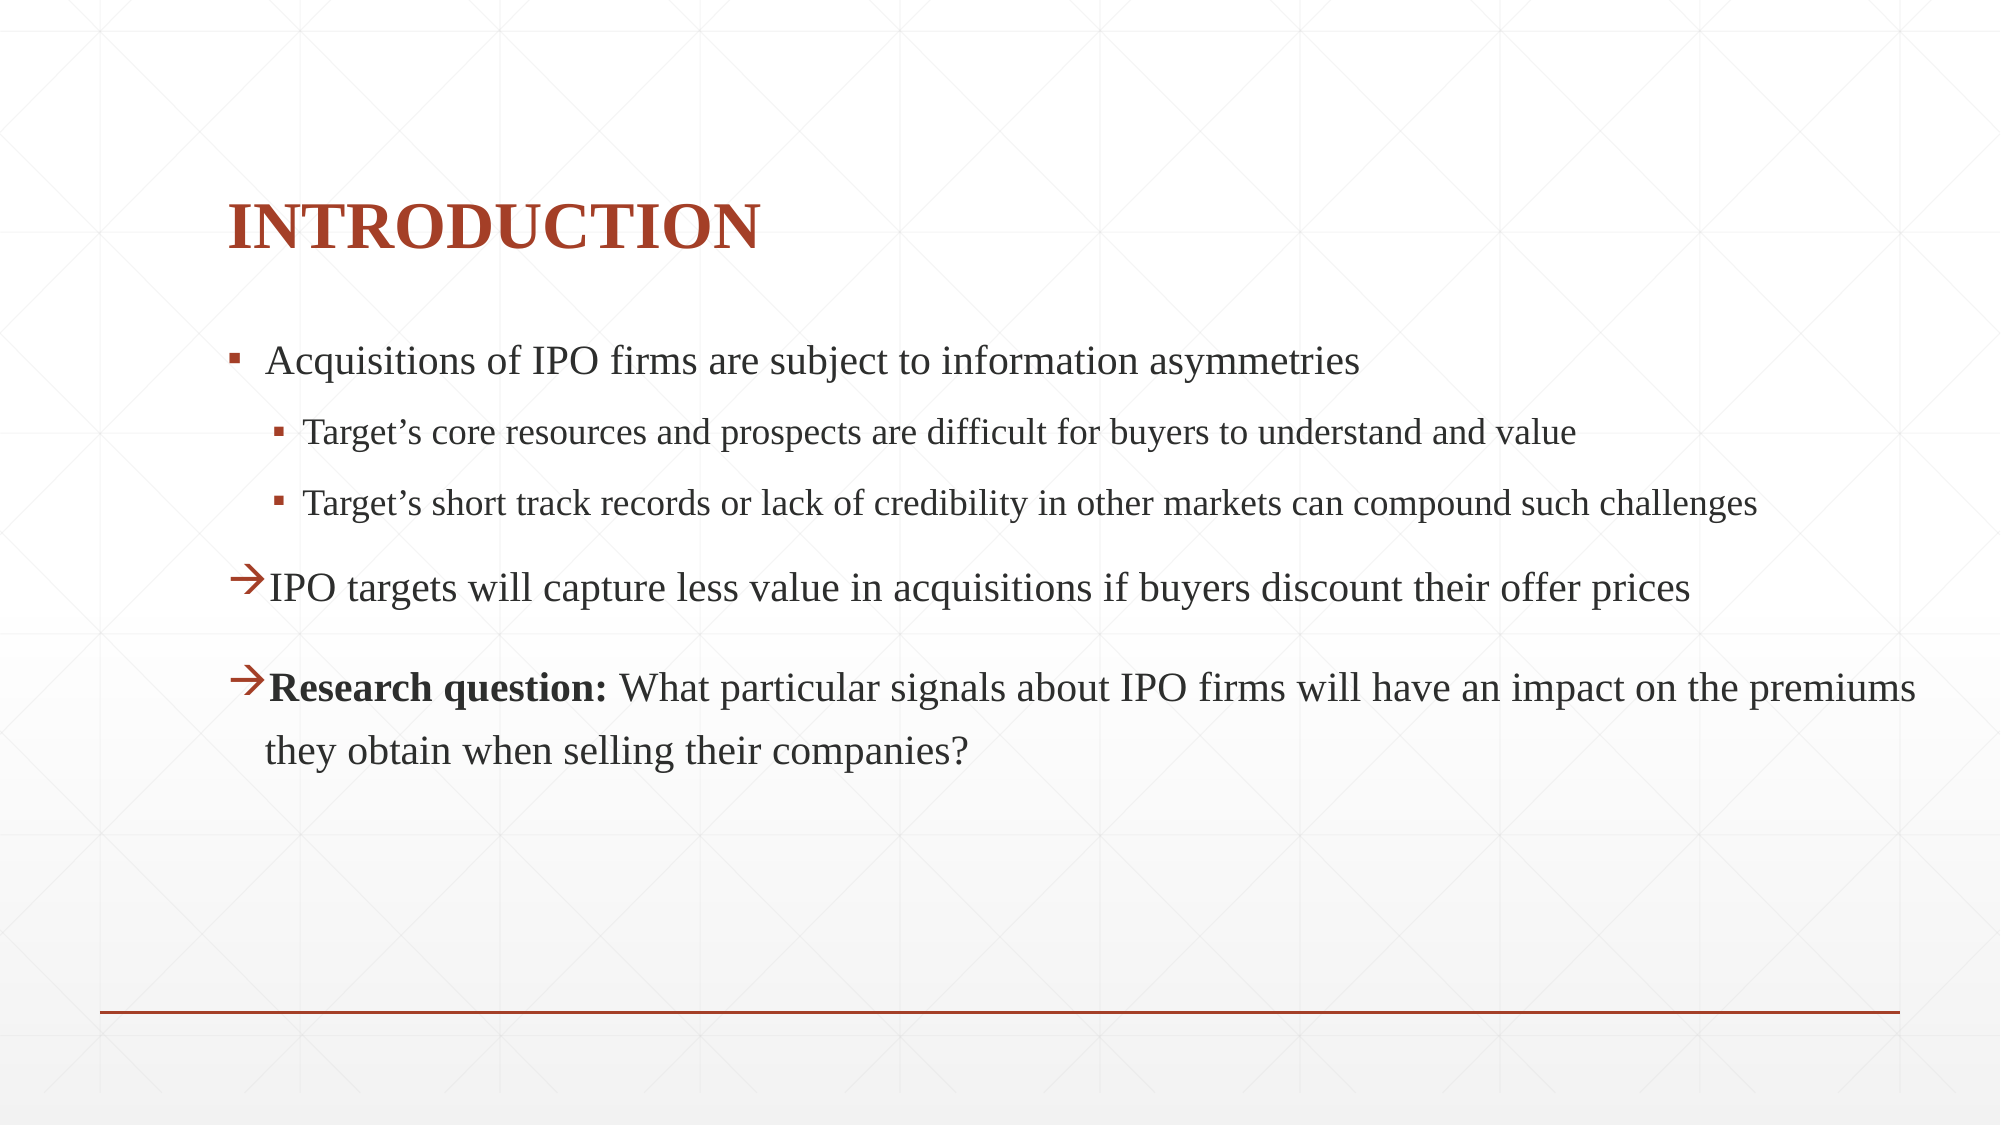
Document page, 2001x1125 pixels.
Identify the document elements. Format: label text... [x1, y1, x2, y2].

list Acquisitions of IPO firms are subject to information asymmetries Target’s core resources and prospects are difficult for buyers to understand and value Target’s short track records or lack of credibility in other markets can compound such challenges IPO targets will capture less value in acquisitions if buyers discount their offer prices Research question: What particular signals about IPO firms will have an impact on the premiums they obtain when selling their companies? [212, 324, 1933, 950]
title INTRODUCTION [212, 82, 1788, 271]
